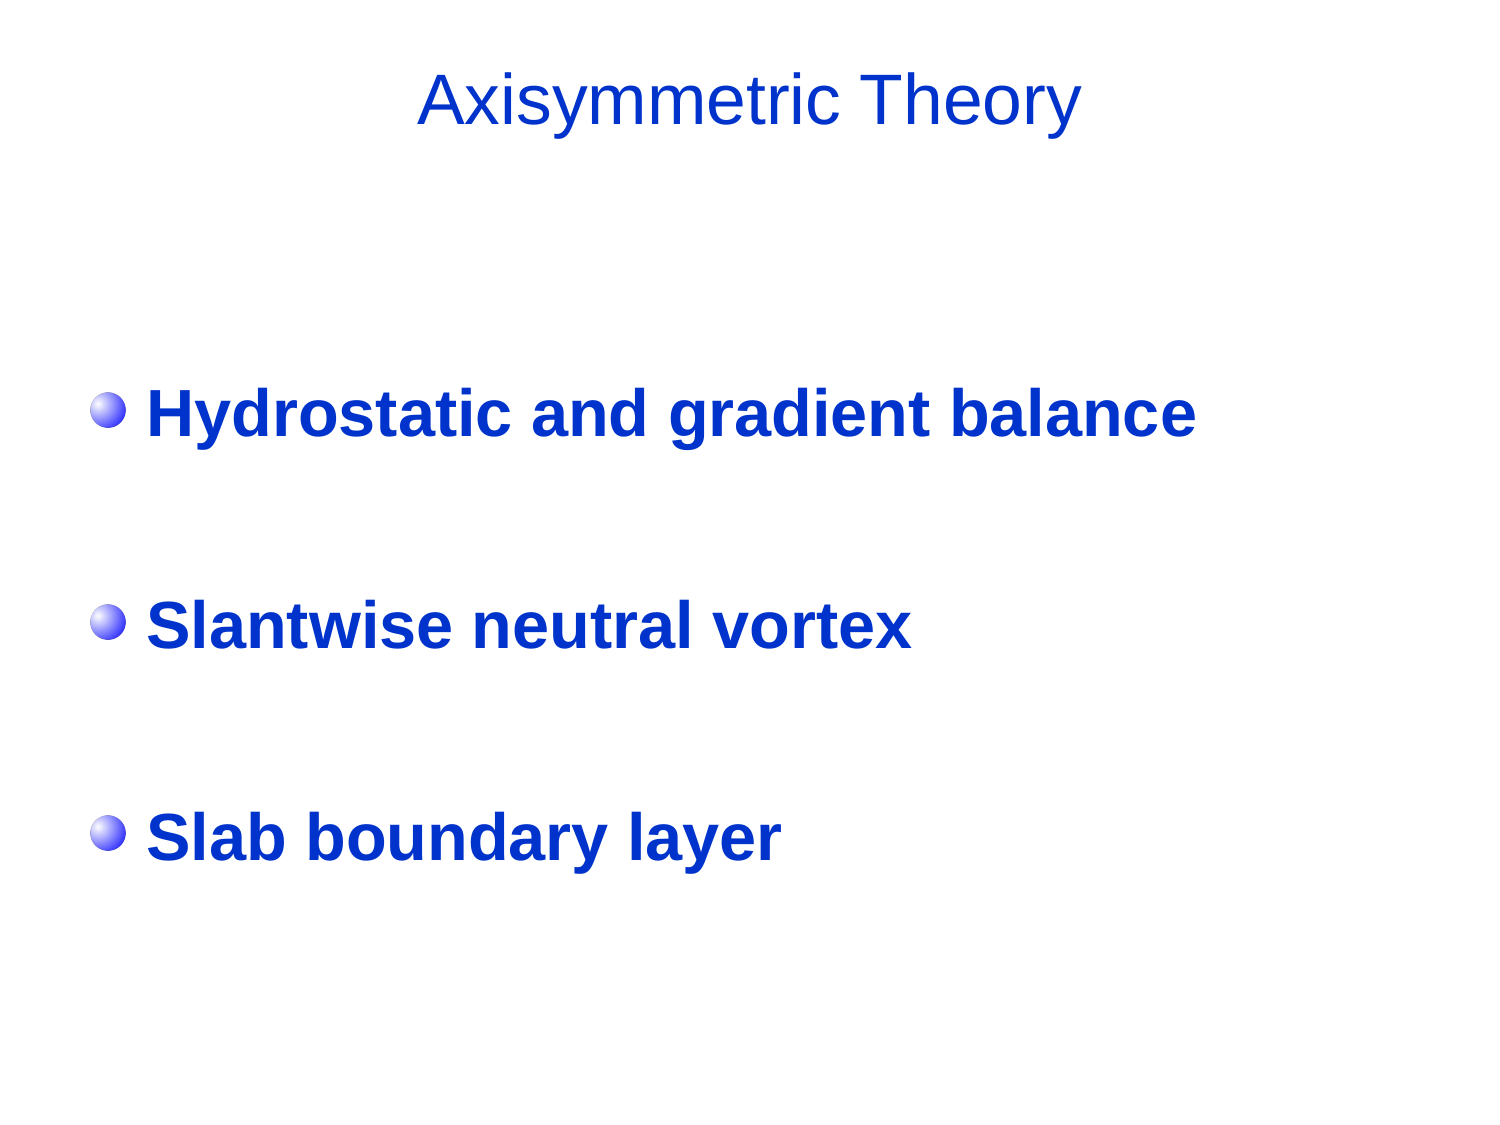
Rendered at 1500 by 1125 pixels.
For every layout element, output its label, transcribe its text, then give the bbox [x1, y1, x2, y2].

picture [90, 604, 126, 640]
picture [90, 392, 126, 428]
picture [90, 815, 126, 851]
title Axisymmetric Theory [75, 45, 1425, 233]
list Hydrostatic and gradient balance Slantwise neutral vortex Slab boundary layer [75, 362, 1425, 963]
